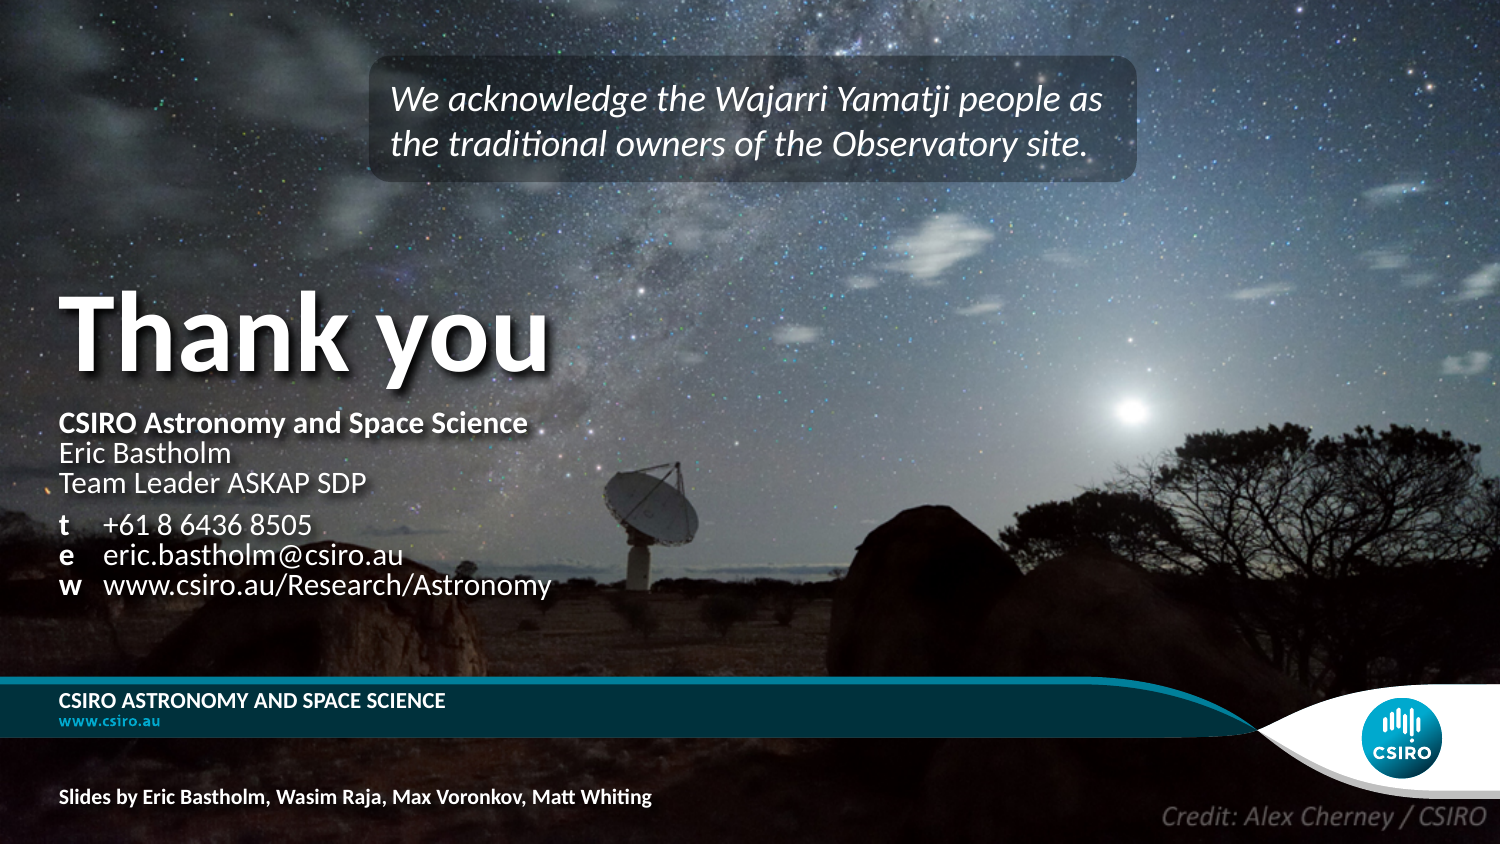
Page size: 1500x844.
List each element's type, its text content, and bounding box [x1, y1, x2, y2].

subtitle CSIRO Astronomy and Space Science Eric Bastholm Team Leader ASKAP SDP t +61 8 6436 8505 e eric.bastholm@csiro.au w www.csiro.au/Research/Astronomy [58, 410, 703, 647]
text_box Slides by Eric Bastholm, Wasim Raja, Max Voronkov, Matt Whiting [58, 787, 703, 824]
text_box We acknowledge the Wajarri Yamatji people as the traditional owners of the Observatory site. [366, 53, 1139, 185]
list CSIRO Astronomy and Space Science [59, 692, 839, 710]
title Thank you [58, 256, 1447, 362]
picture [0, 0, 1500, 844]
